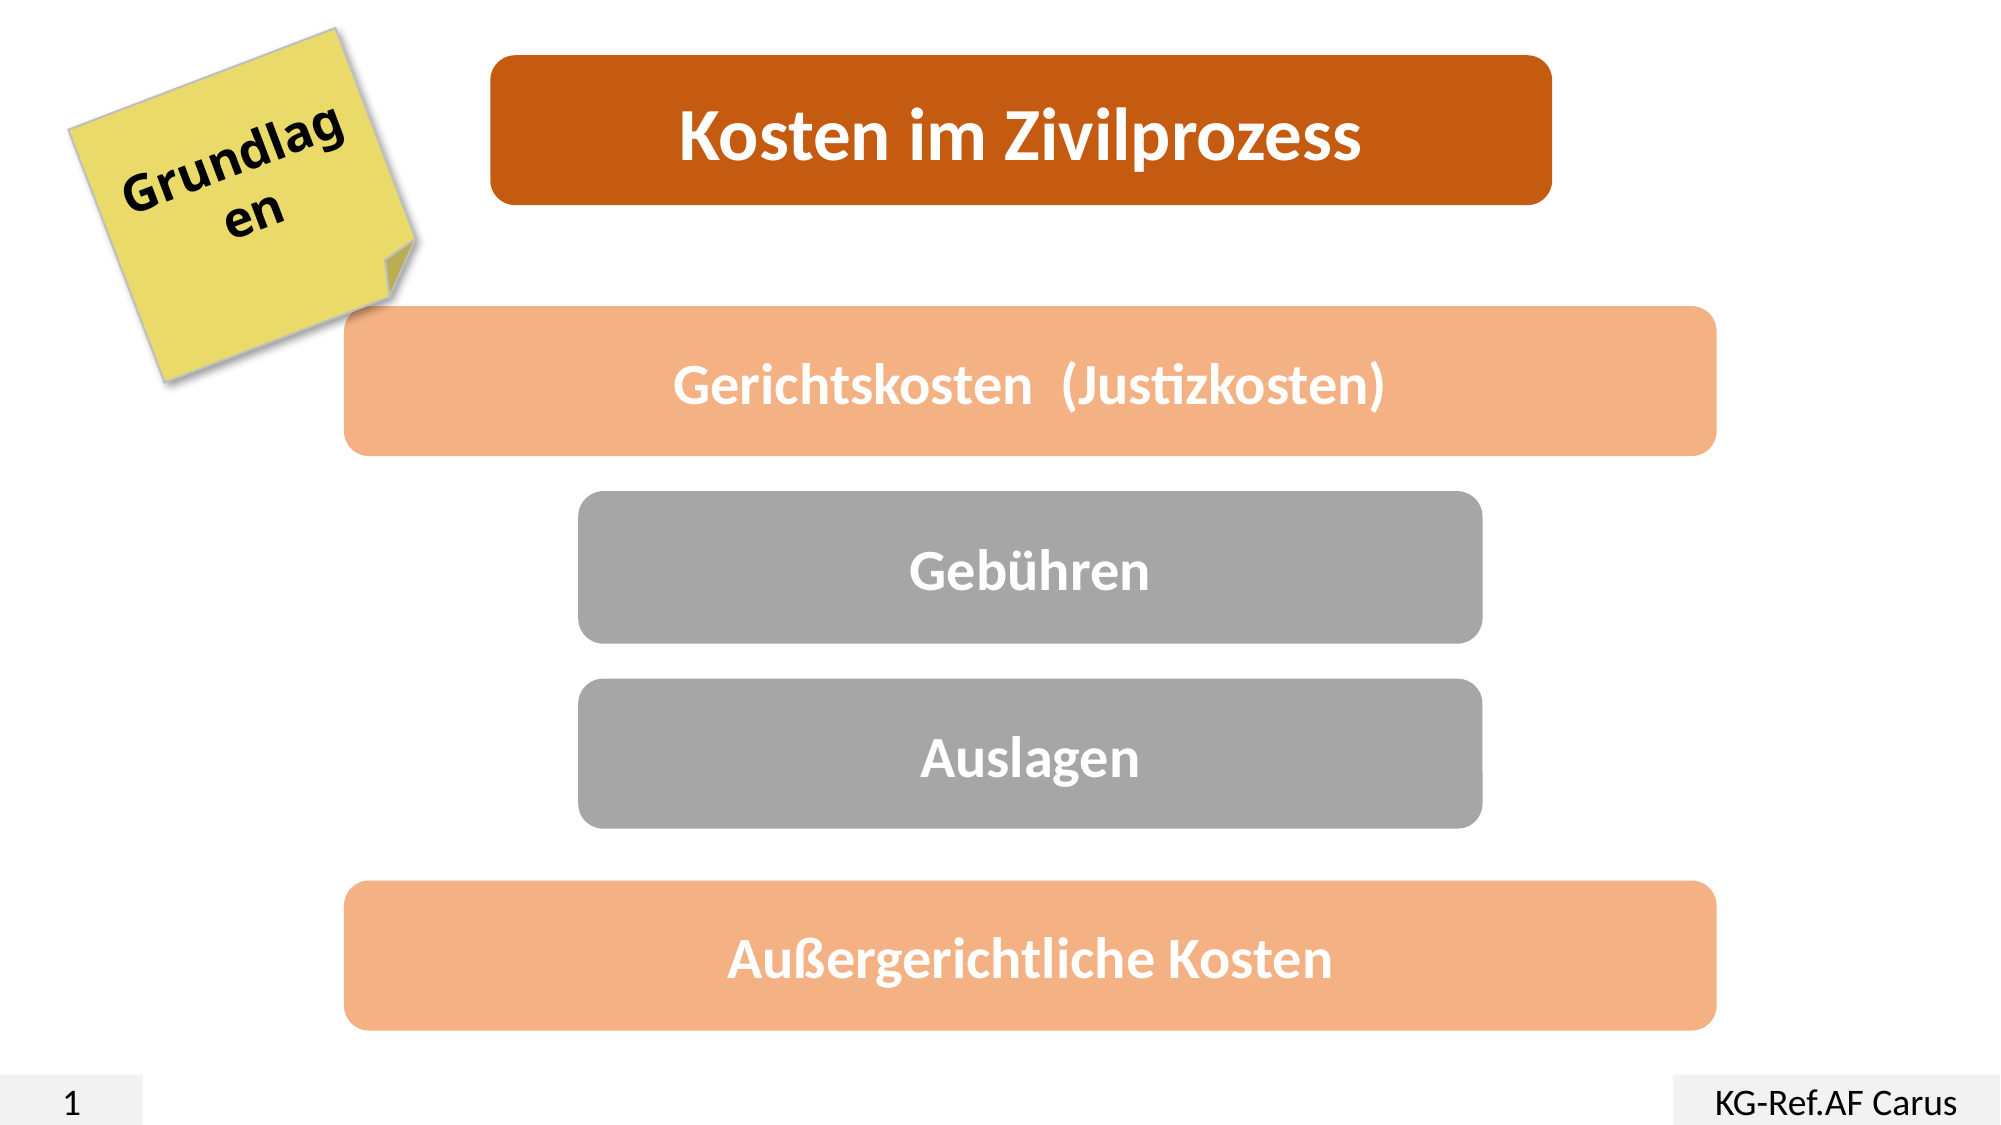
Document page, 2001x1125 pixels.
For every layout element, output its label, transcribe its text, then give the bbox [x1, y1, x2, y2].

text_box Kosten im Zivilprozess [489, 54, 1554, 207]
text_box Auslagen [577, 677, 1484, 830]
text_box Außergerichtliche Kosten [342, 879, 1718, 1032]
text_box Gerichtskosten (Justizkosten) [342, 305, 1718, 458]
text_box 1 [0, 1074, 144, 1125]
text_box Grundlagen [66, 26, 419, 384]
text_box KG-Ref.AF Carus [1672, 1074, 2000, 1125]
text_box Gebühren [577, 490, 1484, 645]
